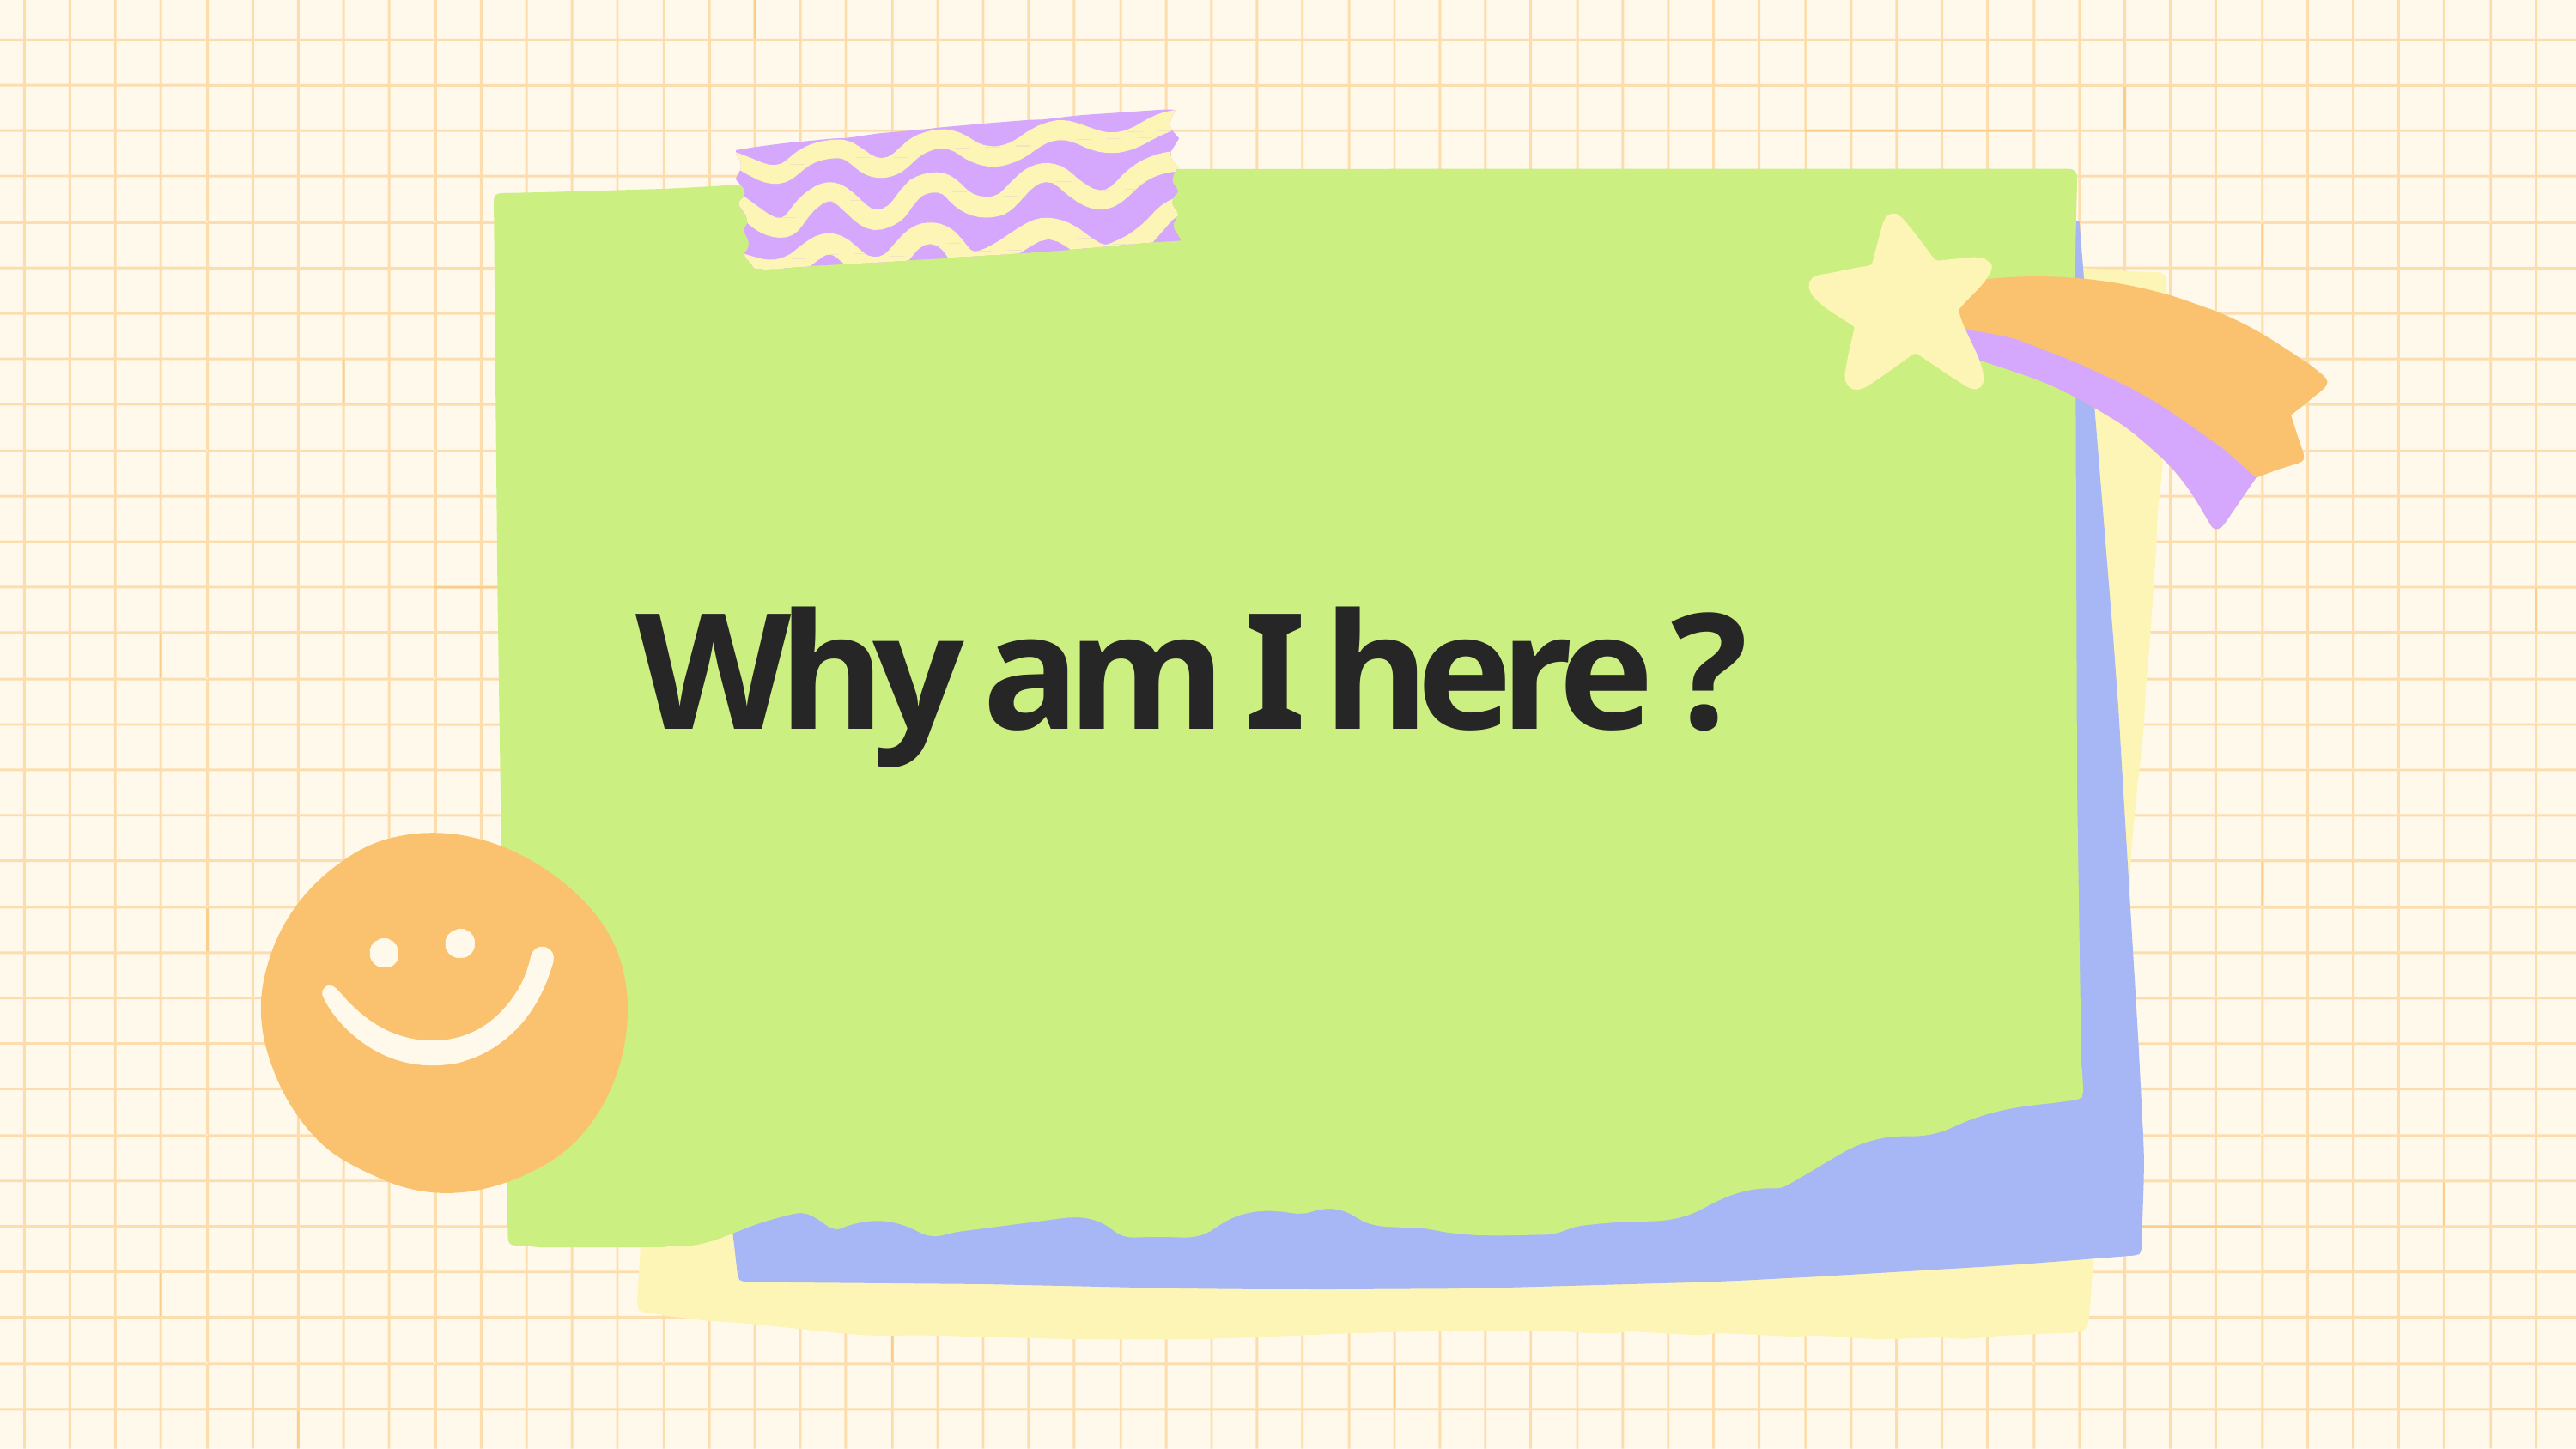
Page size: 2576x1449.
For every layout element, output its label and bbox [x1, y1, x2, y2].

text_box [260, 109, 2328, 1194]
text_box [0, 0, 2576, 1449]
